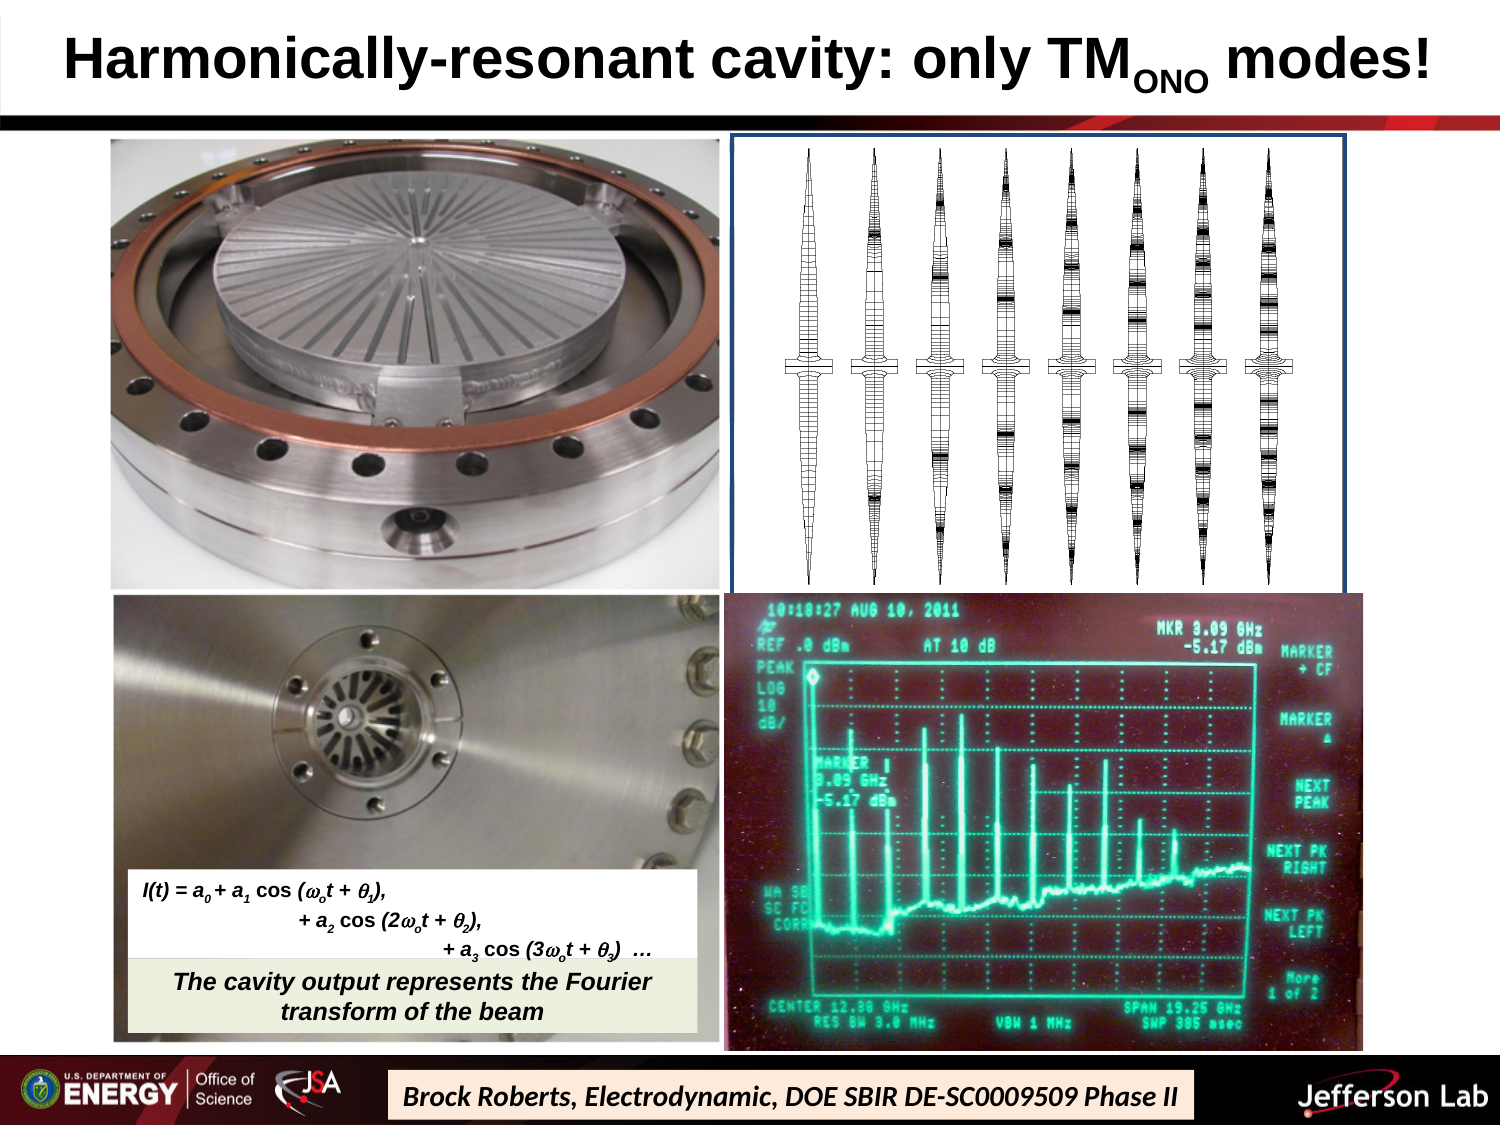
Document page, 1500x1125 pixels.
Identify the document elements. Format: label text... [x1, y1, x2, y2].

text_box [734, 137, 1344, 591]
picture [0, 0, 1500, 1125]
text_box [127, 869, 698, 1035]
text_box Brock Roberts, Electrodynamic, DOE SBIR DE-SC0009509 Phase II [388, 1069, 1195, 1120]
title Harmonically-resonant cavity: only TMONO modes! [35, 10, 1461, 111]
